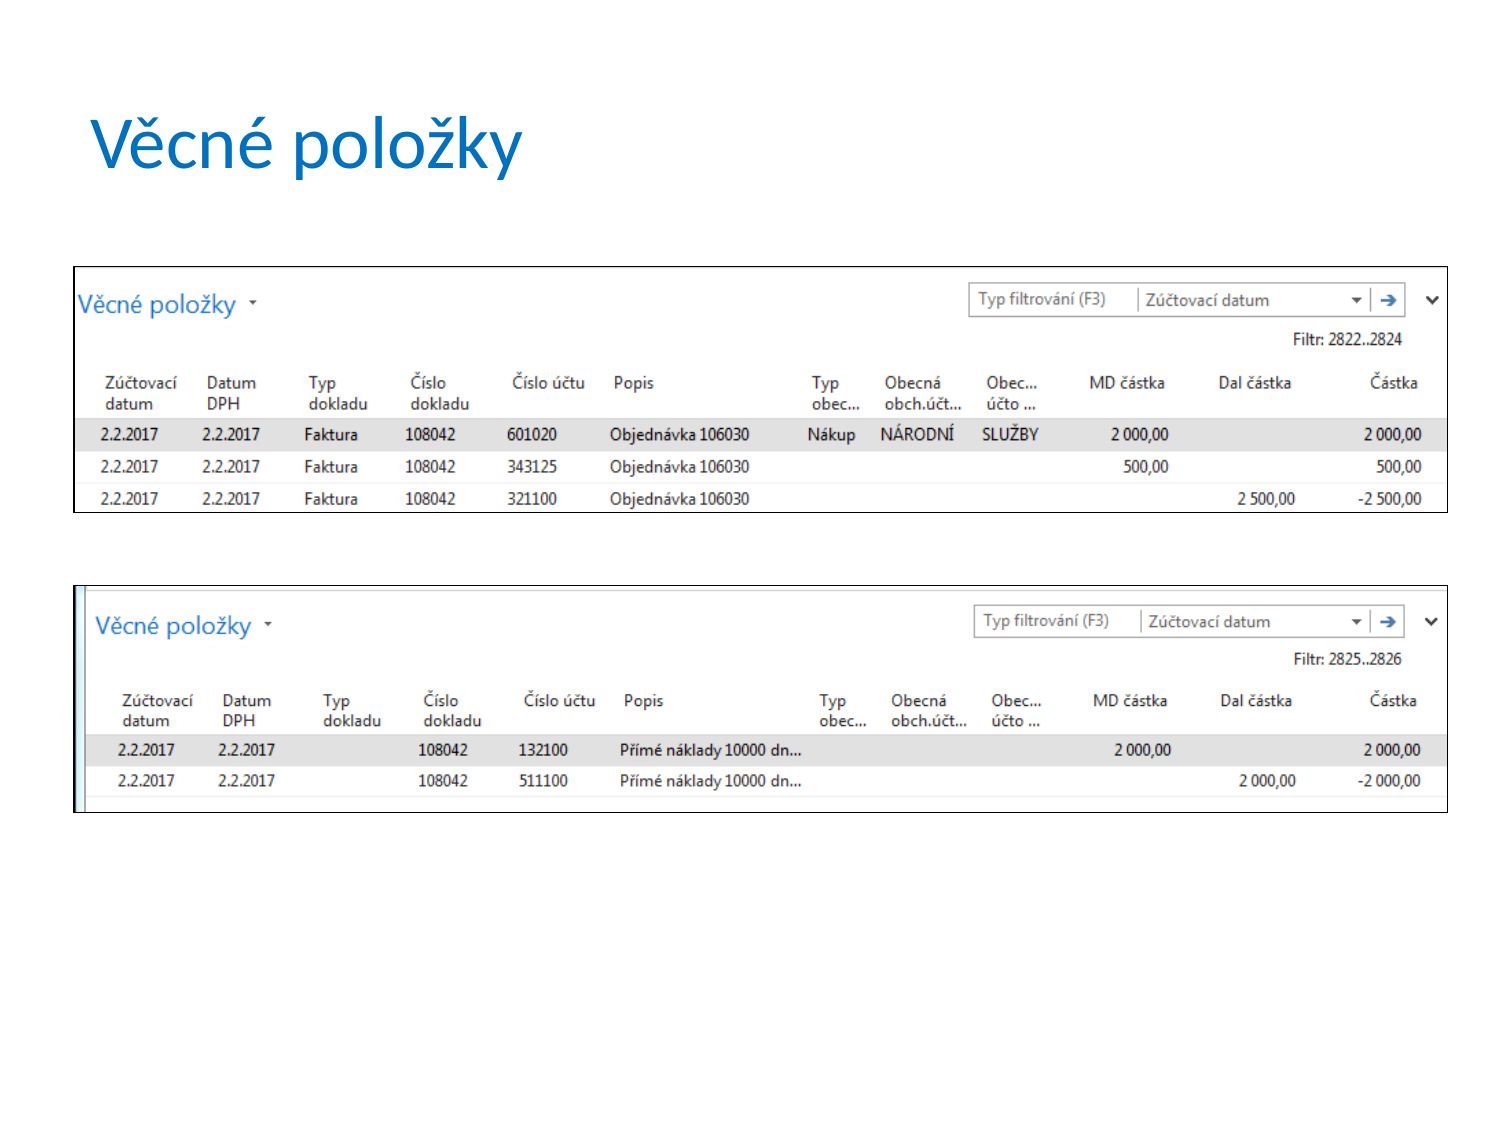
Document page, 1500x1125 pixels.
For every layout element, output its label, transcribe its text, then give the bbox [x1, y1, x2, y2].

picture [74, 266, 1448, 512]
title Věcné položky [75, 45, 1425, 233]
picture [74, 585, 1448, 812]
